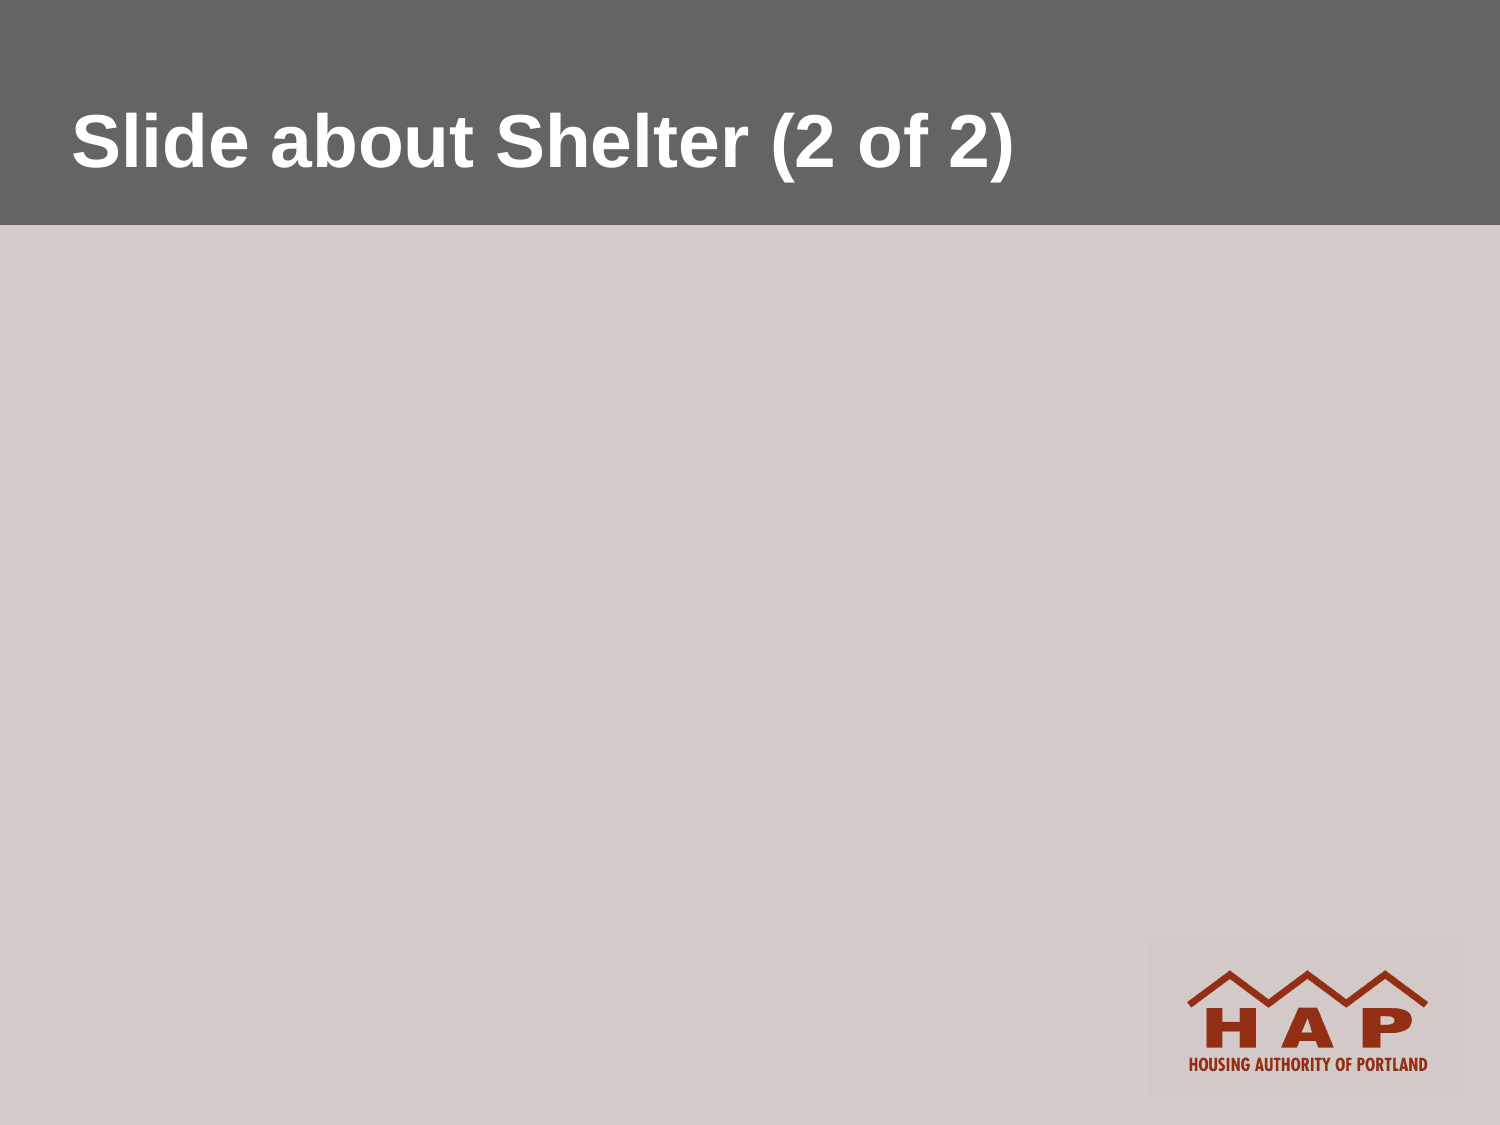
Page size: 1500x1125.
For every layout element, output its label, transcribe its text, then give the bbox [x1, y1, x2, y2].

picture [1149, 937, 1463, 1098]
title Slide about Shelter (2 of 2) [56, 74, 1444, 213]
